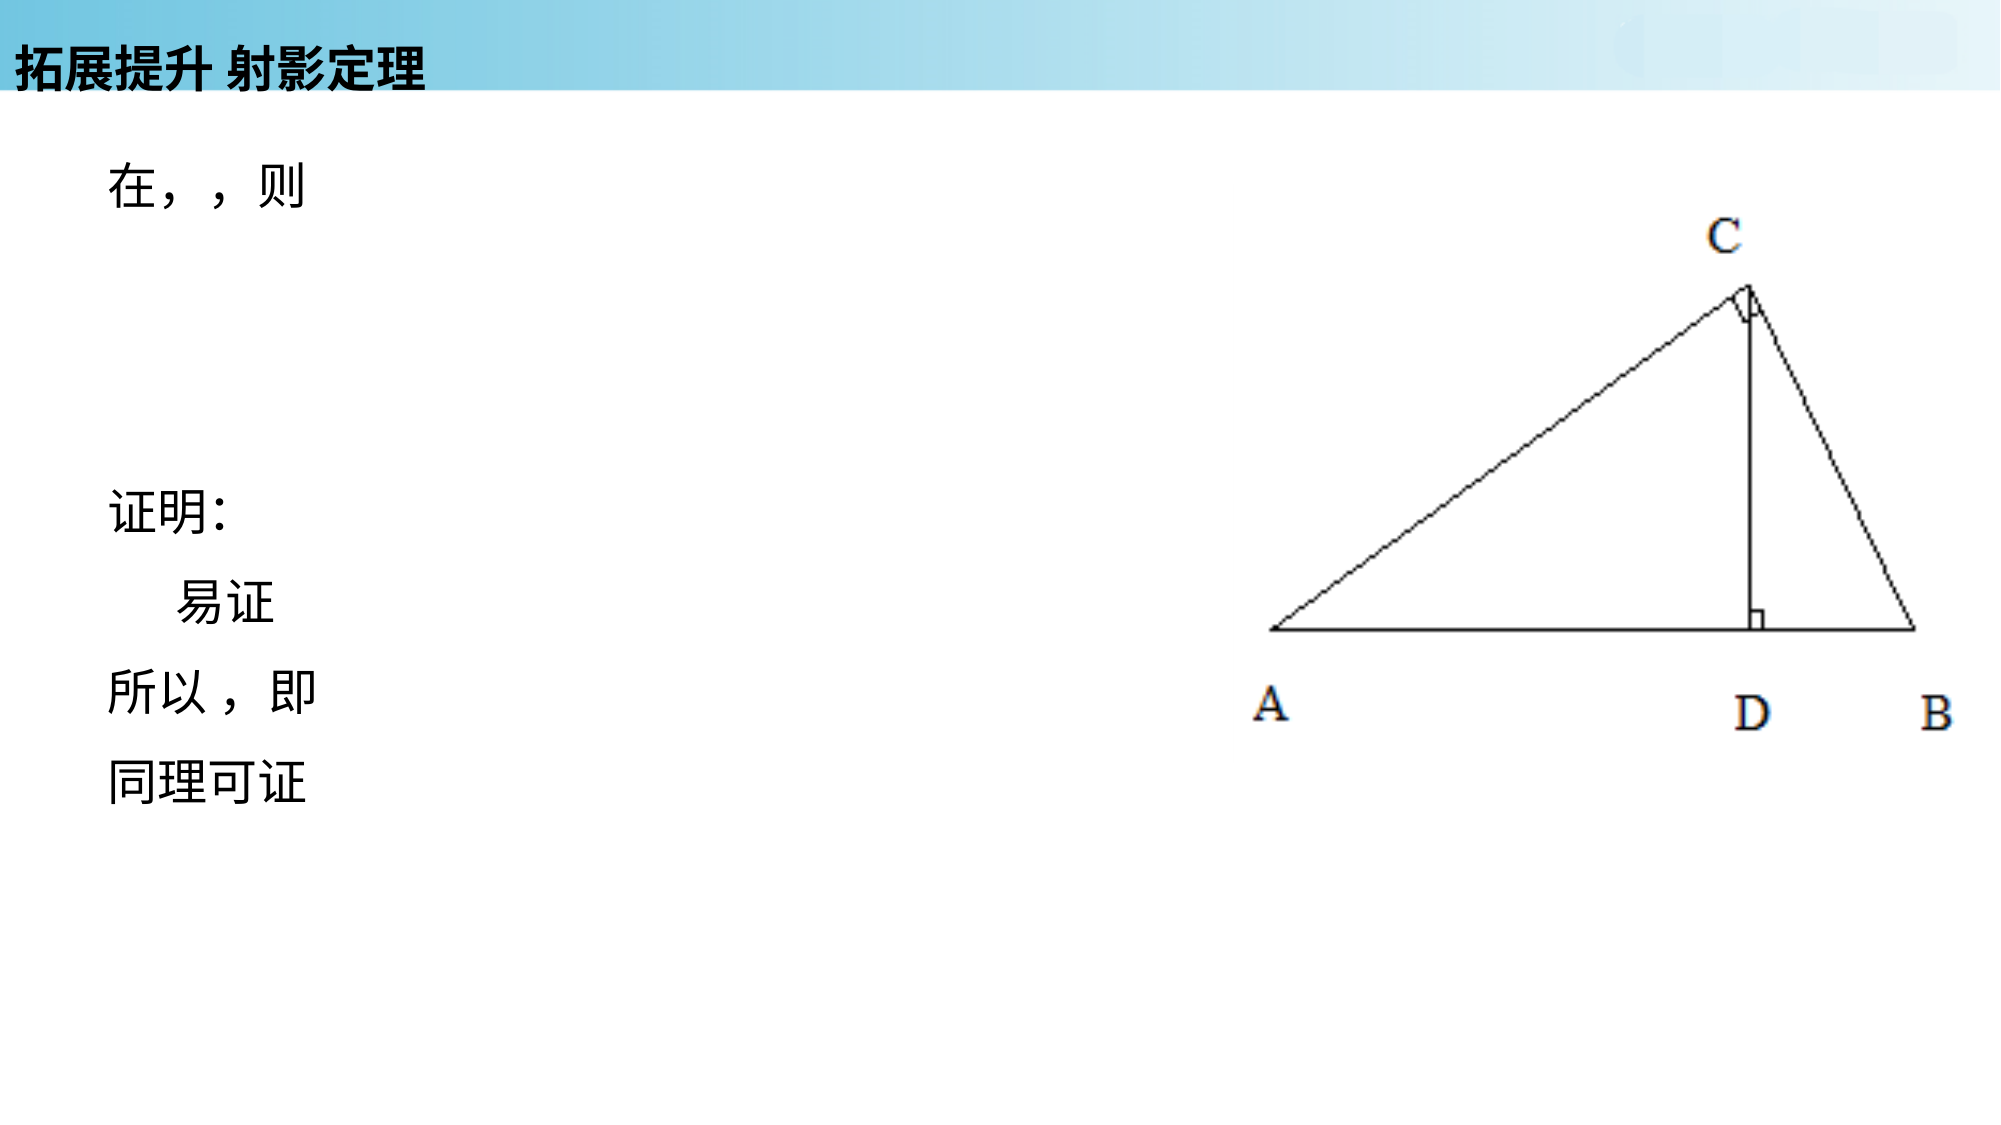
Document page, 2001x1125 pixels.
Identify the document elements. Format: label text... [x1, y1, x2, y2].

text_box 拓展提升 射影定理 [0, 0, 1278, 105]
picture [1231, 184, 2000, 764]
